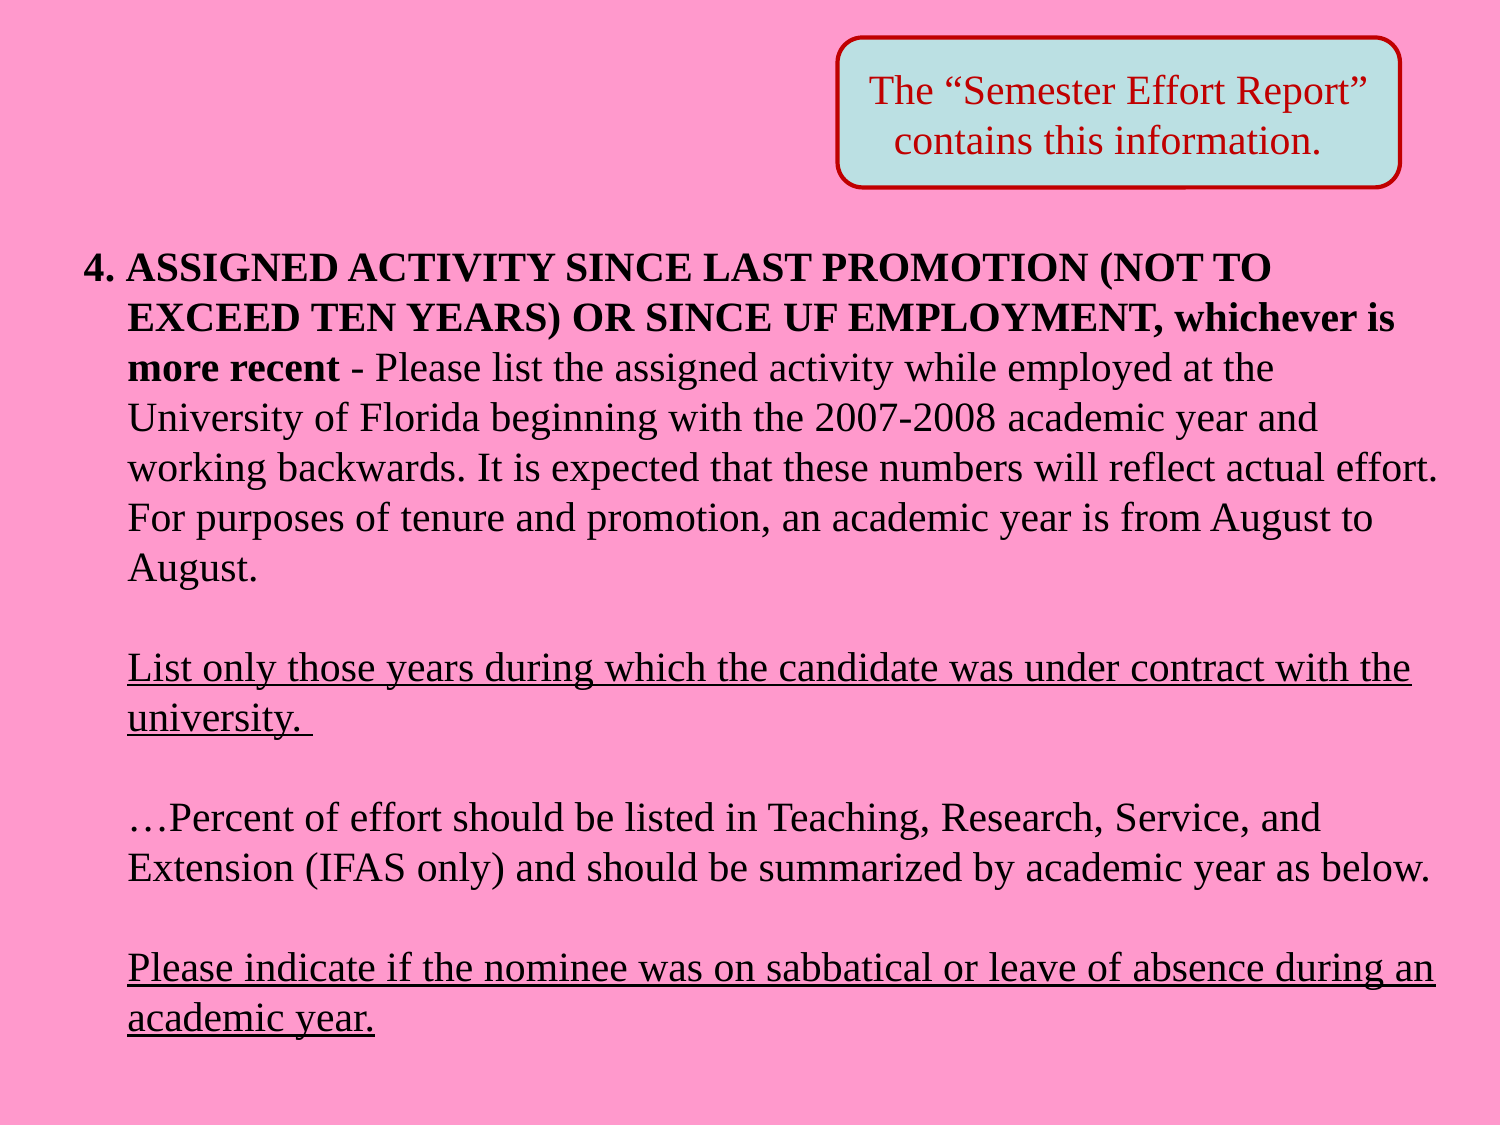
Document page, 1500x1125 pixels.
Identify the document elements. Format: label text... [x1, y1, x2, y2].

text_box 4. ASSIGNED ACTIVITY SINCE LAST PROMOTION (NOT TO EXCEED TEN YEARS) OR SINCE UF EMPLOYMENT, whichever is more recent - Please list the assigned activity while employed at the University of Florida beginning with the 2007-2008 academic year and working backwards. It is expected that these numbers will reflect actual effort. For purposes of tenure and promotion, an academic year is from August to August. List only those years during which the candidate was under contract with the university. …Percent of effort should be listed in Teaching, Research, Service, and Extension (IFAS only) and should be summarized by academic year as below. Please indicate if the nominee was on sabbatical or leave of absence during an academic year. [37, 187, 1475, 1098]
text_box The “Semester Effort Report” contains this information. [835, 35, 1403, 190]
